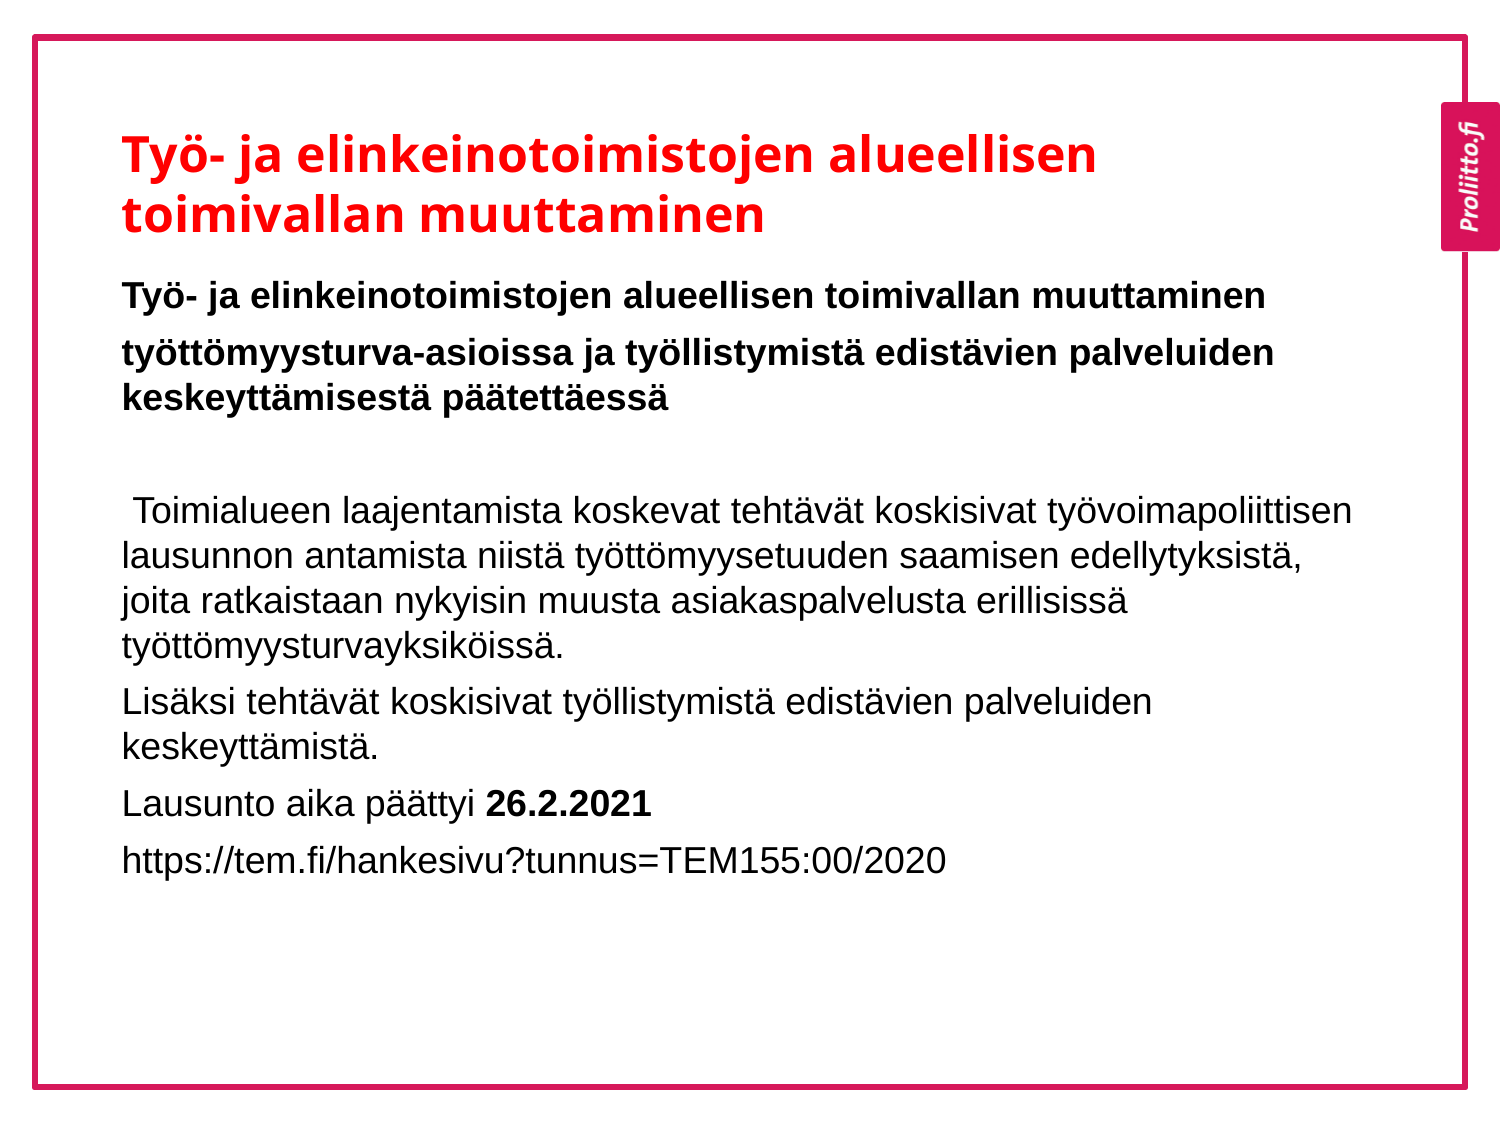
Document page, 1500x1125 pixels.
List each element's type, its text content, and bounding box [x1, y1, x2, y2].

title Työ- ja elinkeinotoimistojen alueellisen toimivallan muuttaminen [106, 102, 1388, 253]
picture [1441, 102, 1500, 252]
list Työ- ja elinkeinotoimistojen alueellisen toimivallan muuttaminen työttömyysturva-asioissa ja työllistymistä edistävien palveluiden keskeyttämisestä päätettäessä Toimialueen laajentamista koskevat tehtävät koskisivat työvoimapoliittisen lausunnon antamista niistä työttömyysetuuden saamisen edellytyksistä, joita ratkaistaan nykyisin muusta asiakaspalvelusta erillisissä työttömyysturvayksiköissä. Lisäksi tehtävät koskisivat työllistymistä edistävien palveluiden keskeyttämistä. Lausunto aika päättyi 26.2.2021 https://tem.fi/hankesivu?tunnus=TEM155:00/2020 [106, 264, 1388, 988]
